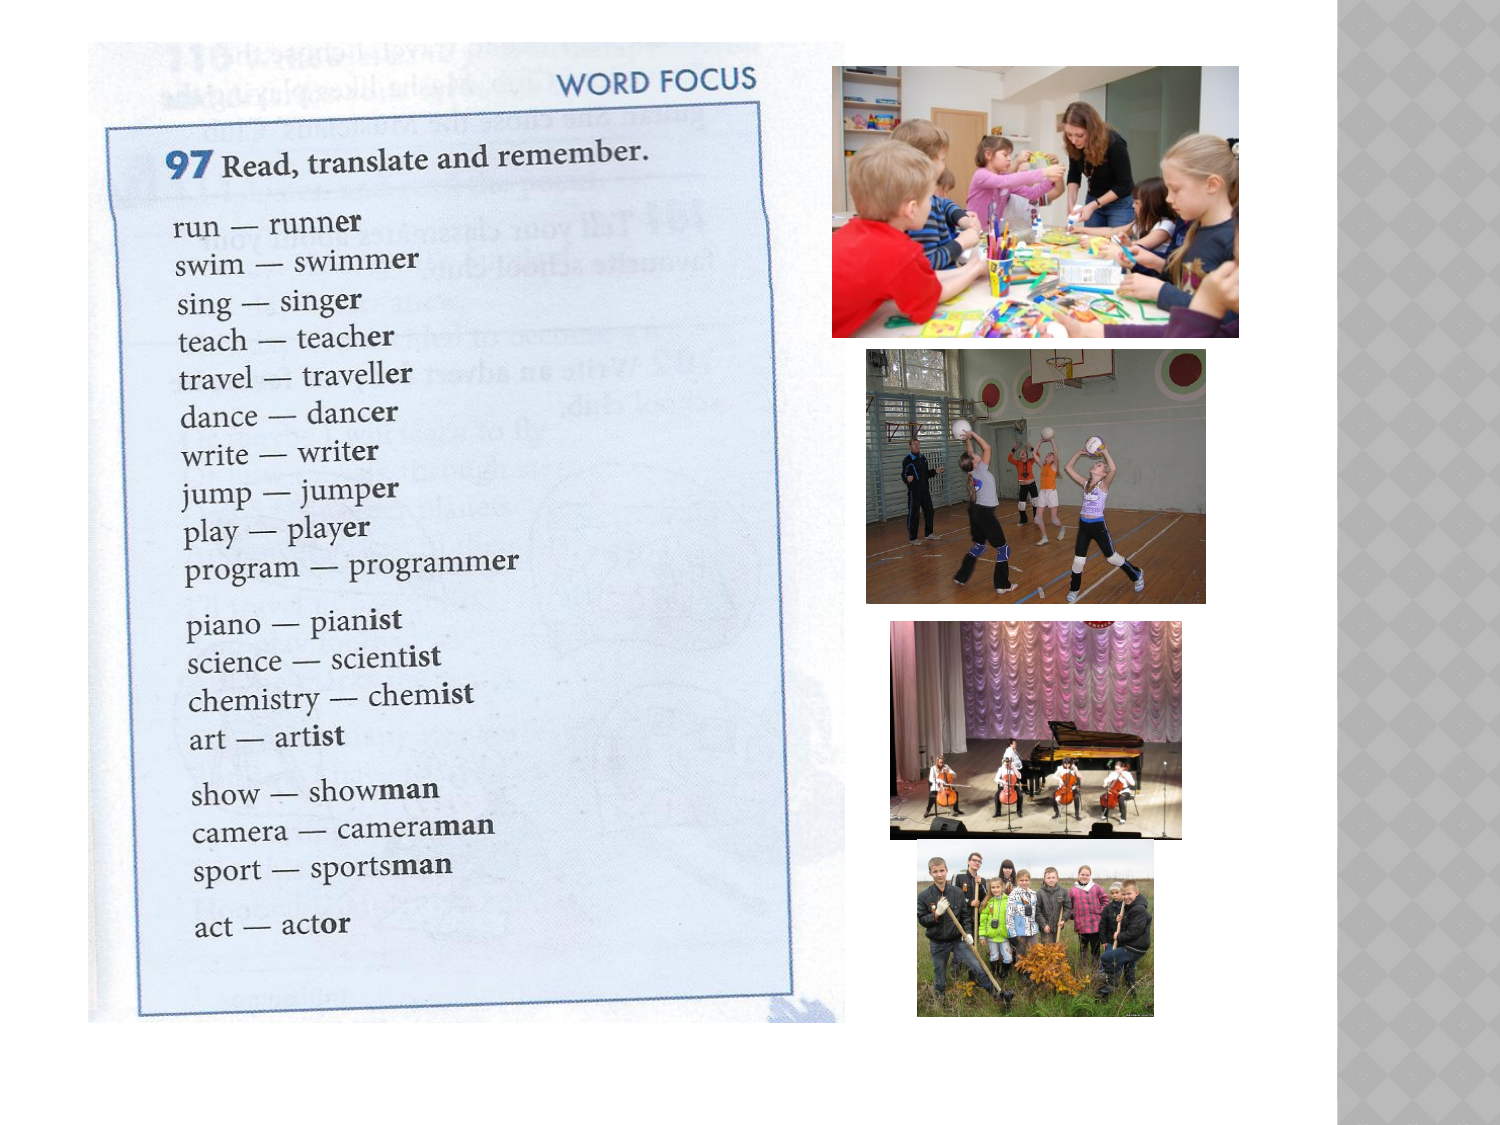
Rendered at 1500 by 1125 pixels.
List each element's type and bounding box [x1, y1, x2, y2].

picture [889, 621, 1183, 1017]
picture [865, 349, 1206, 605]
picture [88, 42, 1240, 1023]
